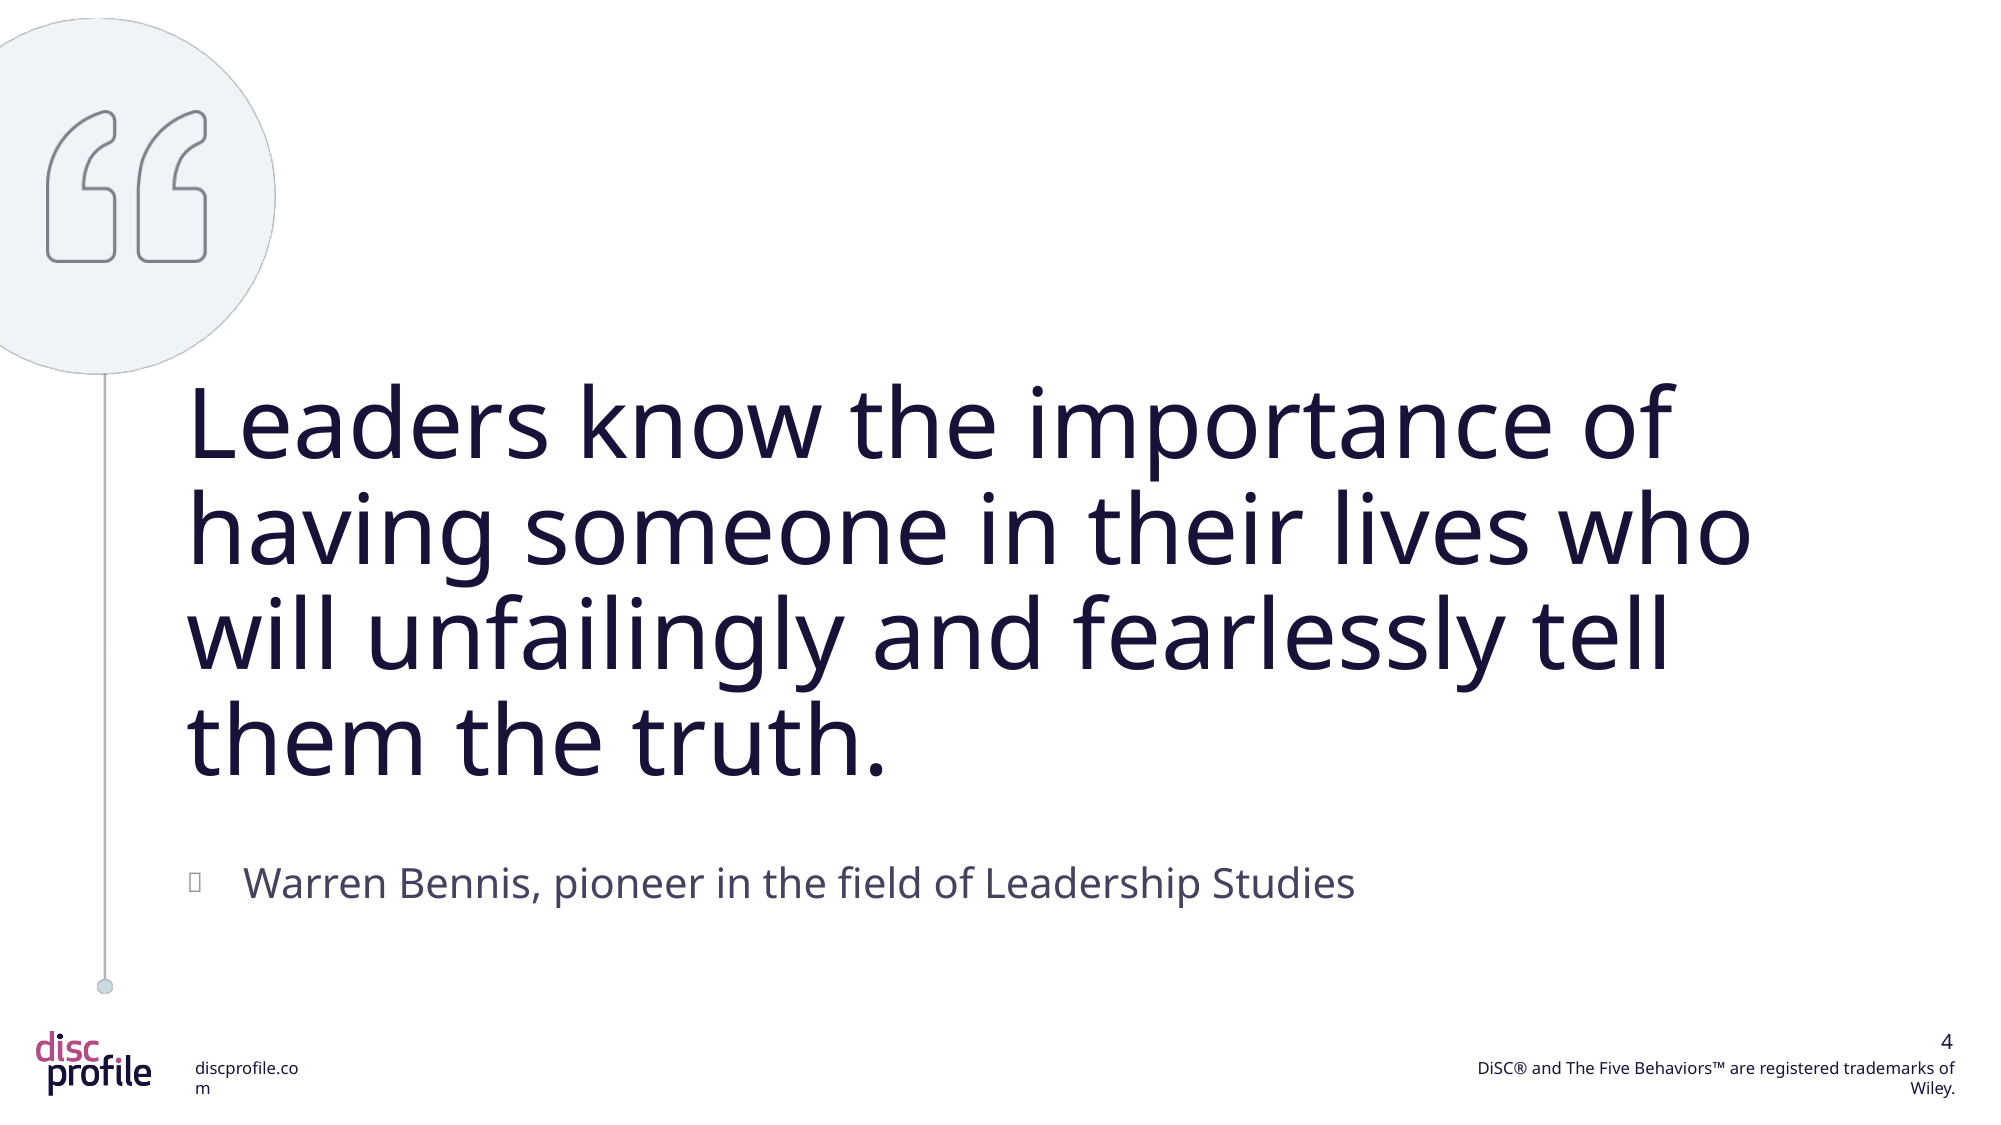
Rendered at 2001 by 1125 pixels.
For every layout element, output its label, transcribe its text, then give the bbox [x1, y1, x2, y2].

slide_number 4 [1930, 1022, 1961, 1064]
list Warren Bennis, pioneer in the field of Leadership Studies [186, 861, 1814, 932]
picture [0, 18, 276, 994]
picture [29, 1020, 158, 1106]
list Leaders know the importance of having someone in their lives who will unfailingly and fearlessly tell them the truth. [186, 340, 1814, 831]
